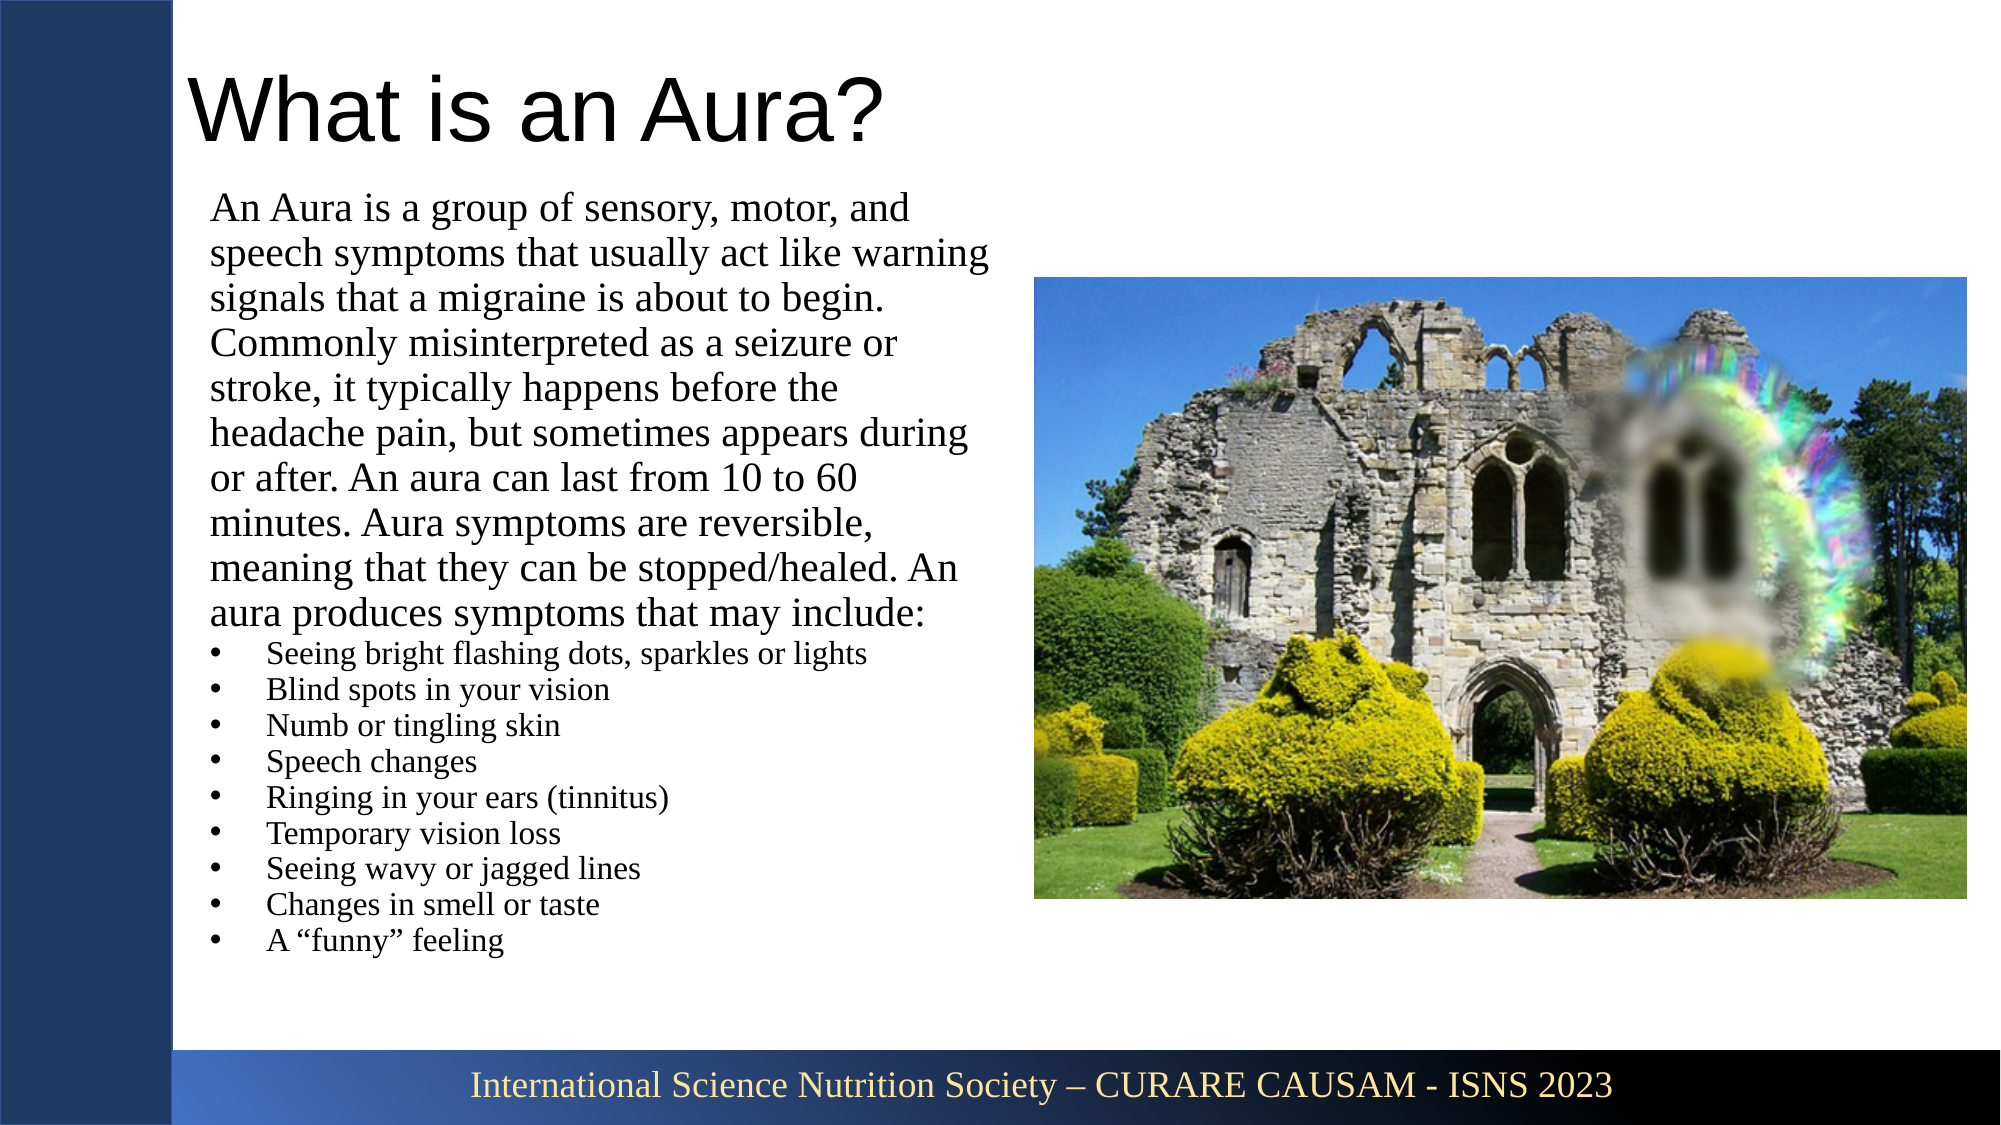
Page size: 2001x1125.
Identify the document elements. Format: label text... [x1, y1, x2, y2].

title What is an Aura? [173, 54, 1898, 200]
text_box International Science Nutrition Society – CURARE CAUSAM - ISNS 2023 [454, 1052, 2000, 1113]
picture [1034, 277, 1967, 899]
text_box [172, 1050, 2000, 1125]
text_box [0, 0, 173, 1125]
list An Aura is a group of sensory, motor, and speech symptoms that usually act like warning signals that a migraine is about to begin. Commonly misinterpreted as a seizure or stroke, it typically happens before the headache pain, but sometimes appears during or after. An aura can last from 10 to 60 minutes. Aura symptoms are reversible, meaning that they can be stopped/healed. An aura produces symptoms that may include: Seeing bright flashing dots, sparkles or lights Blind spots in your vision Numb or tingling skin Speech changes Ringing in your ears (tinnitus) Temporary vision loss Seeing wavy or jagged lines Changes in smell or taste A “funny” feeling [194, 178, 1018, 999]
